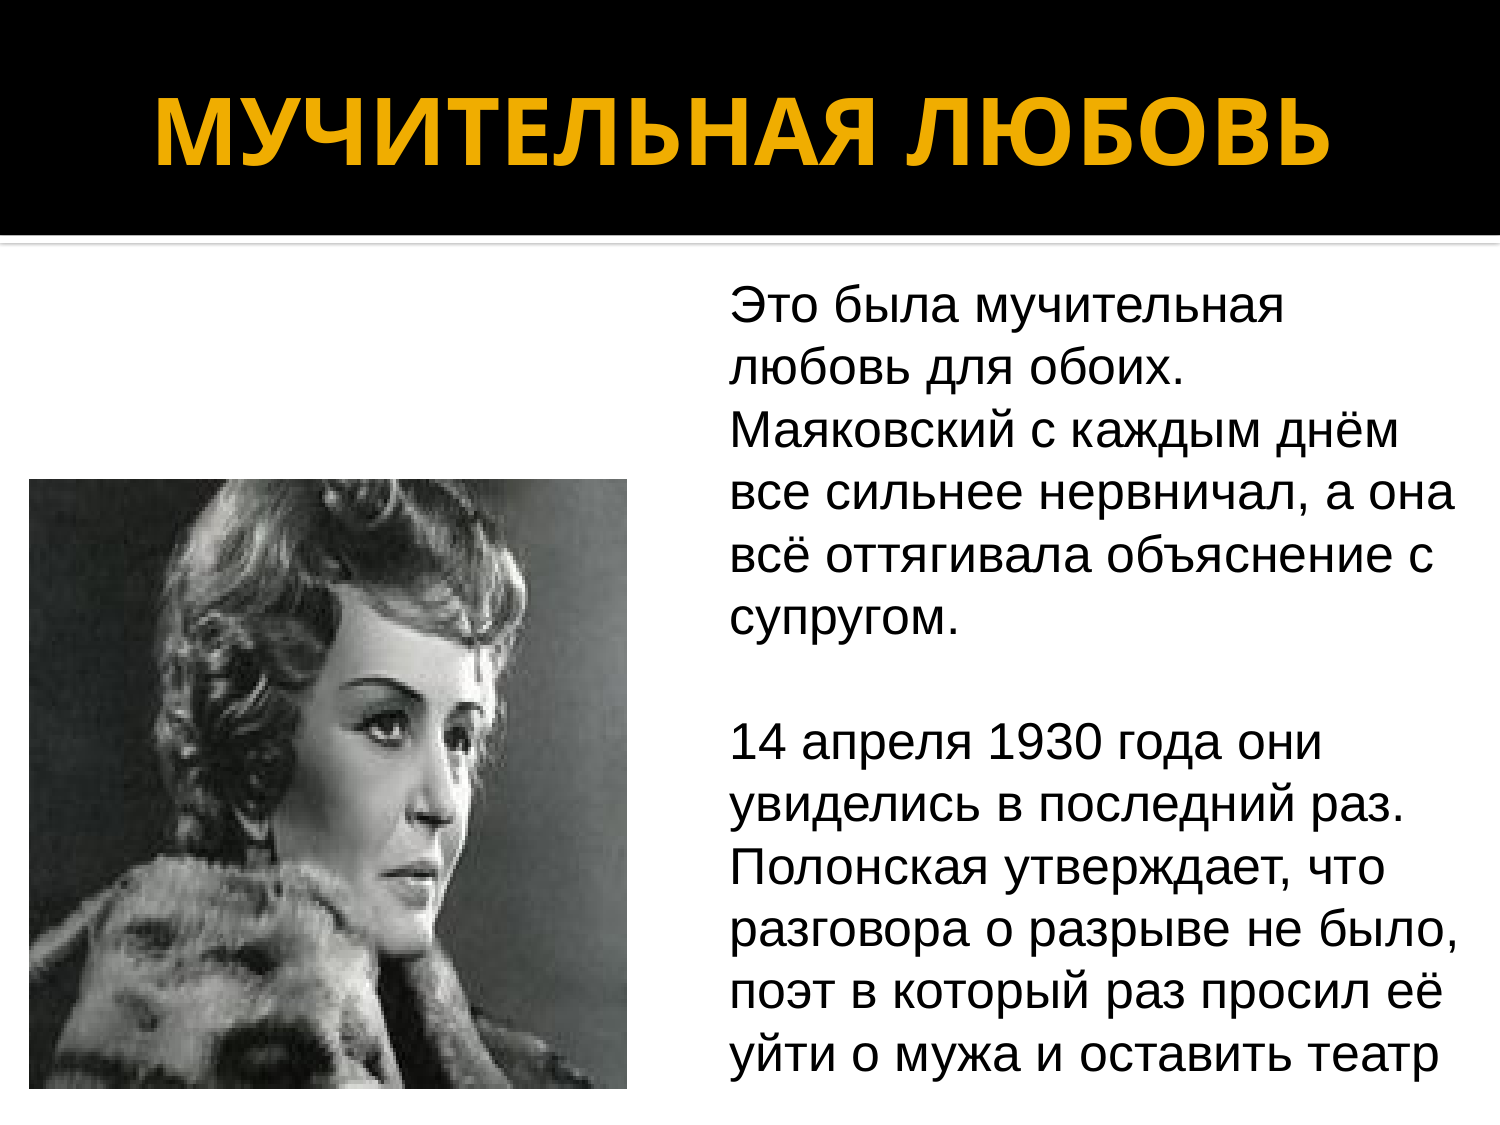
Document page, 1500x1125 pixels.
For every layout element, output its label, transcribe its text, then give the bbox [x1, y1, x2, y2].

list Это была мучительная любовь для обоих. Маяковский с каждым днём все сильнее нервничал, а она всё оттягивала объяснение с супругом. 14 апреля 1930 года они увиделись в последний раз. Полонская утверждает, что разговора о разрыве не было, поэт в который раз просил её уйти о мужа и оставить театр [702, 255, 1483, 1106]
picture [29, 479, 627, 1090]
title МУЧИТЕЛЬНАЯ ЛЮБОВЬ [135, 25, 1425, 231]
